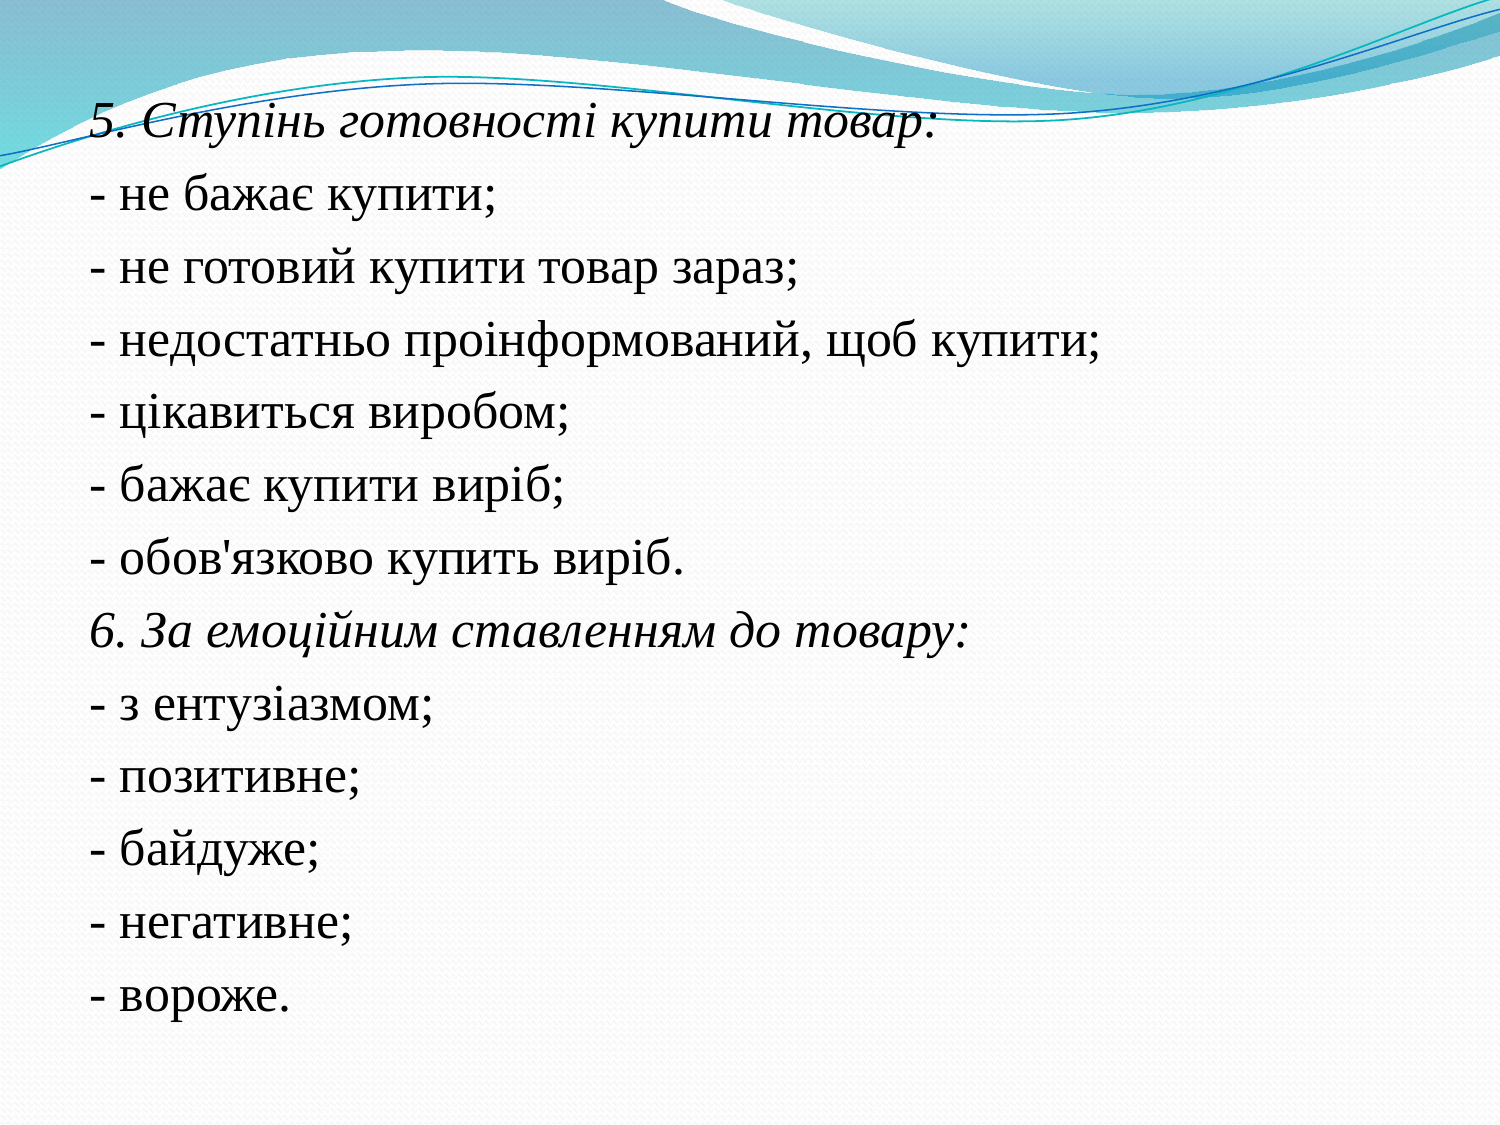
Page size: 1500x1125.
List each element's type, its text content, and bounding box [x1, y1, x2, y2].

list 5. Ступінь готовності купити товар: - не бажає купити; - не готовий купити товар зараз; - недостатньо проінформований, щоб купити; - цікавиться виробом; - бажає купити виріб; - обов'язково купить виріб. 6. За емоційним ставленням до товару: - з ентузіазмом; - позитивне; - байдуже; - негативне; - вороже. [75, 78, 1425, 1038]
